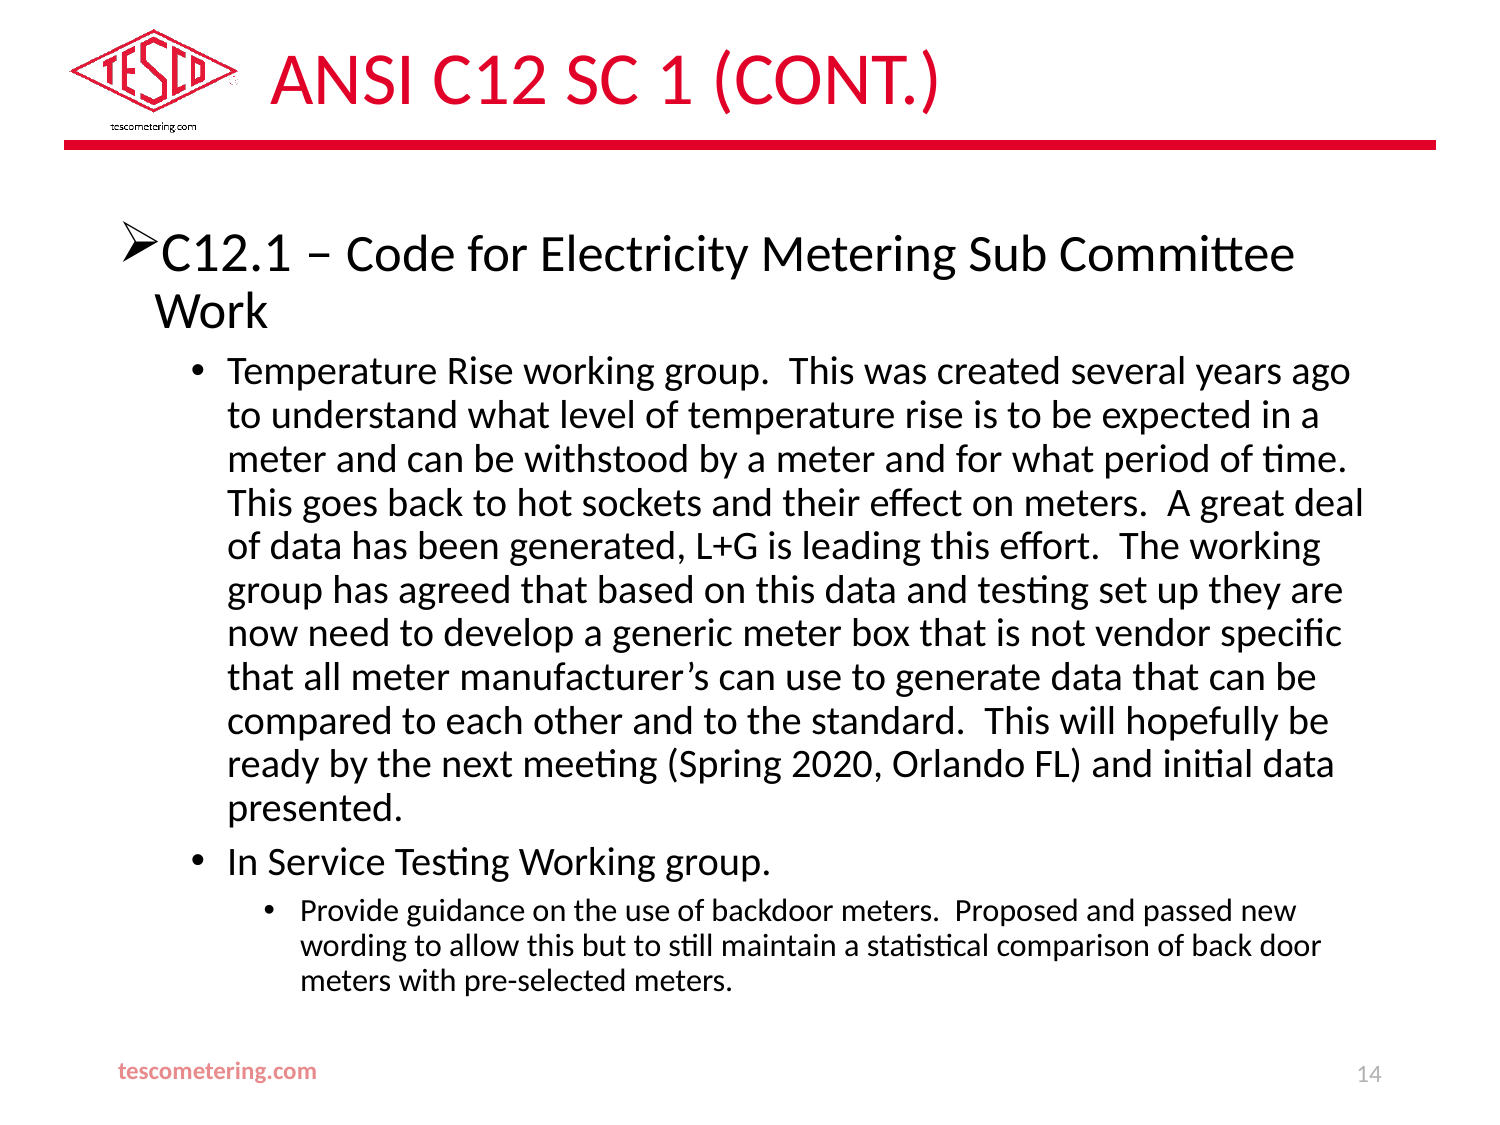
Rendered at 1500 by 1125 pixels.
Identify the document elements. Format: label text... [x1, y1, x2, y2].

slide_number 14 [1059, 1042, 1397, 1103]
title ANSI C12 SC 1 (cont.) [255, 24, 1438, 137]
list C12.1 – Code for Electricity Metering Sub Committee Work Temperature Rise working group. This was created several years ago to understand what level of temperature rise is to be expected in a meter and can be withstood by a meter and for what period of time. This goes back to hot sockets and their effect on meters. A great deal of data has been generated, L+G is leading this effort. The working group has agreed that based on this data and testing set up they are now need to develop a generic meter box that is not vendor specific that all meter manufacturer’s can use to generate data that can be compared to each other and to the standard. This will hopefully be ready by the next meeting (Spring 2020, Orlando FL) and initial data presented. In Service Testing Working group. Provide guidance on the use of backdoor meters. Proposed and passed new wording to allow this but to still maintain a statistical comparison of back door meters with pre-selected meters. [103, 214, 1397, 1010]
footer tescometering.com [103, 1039, 610, 1100]
picture [69, 29, 238, 133]
